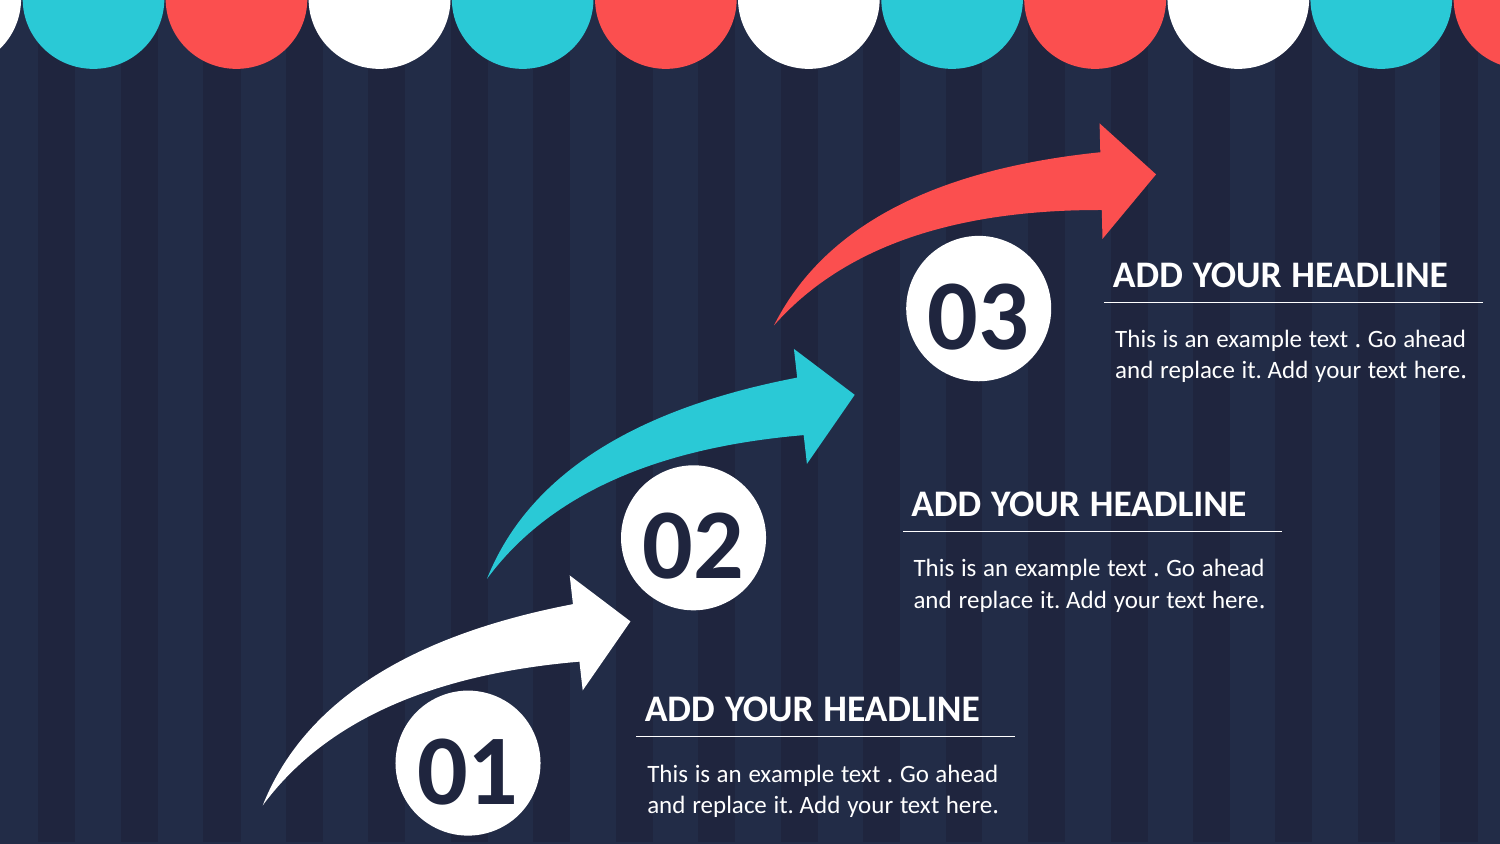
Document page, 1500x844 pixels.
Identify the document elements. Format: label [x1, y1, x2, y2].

text_box [773, 123, 1157, 326]
text_box [626, 676, 1038, 826]
text_box [486, 348, 855, 579]
text_box [620, 465, 767, 611]
text_box [905, 235, 1052, 382]
text_box [262, 575, 631, 806]
text_box [395, 690, 541, 836]
text_box [1094, 241, 1500, 392]
text_box [892, 471, 1304, 621]
